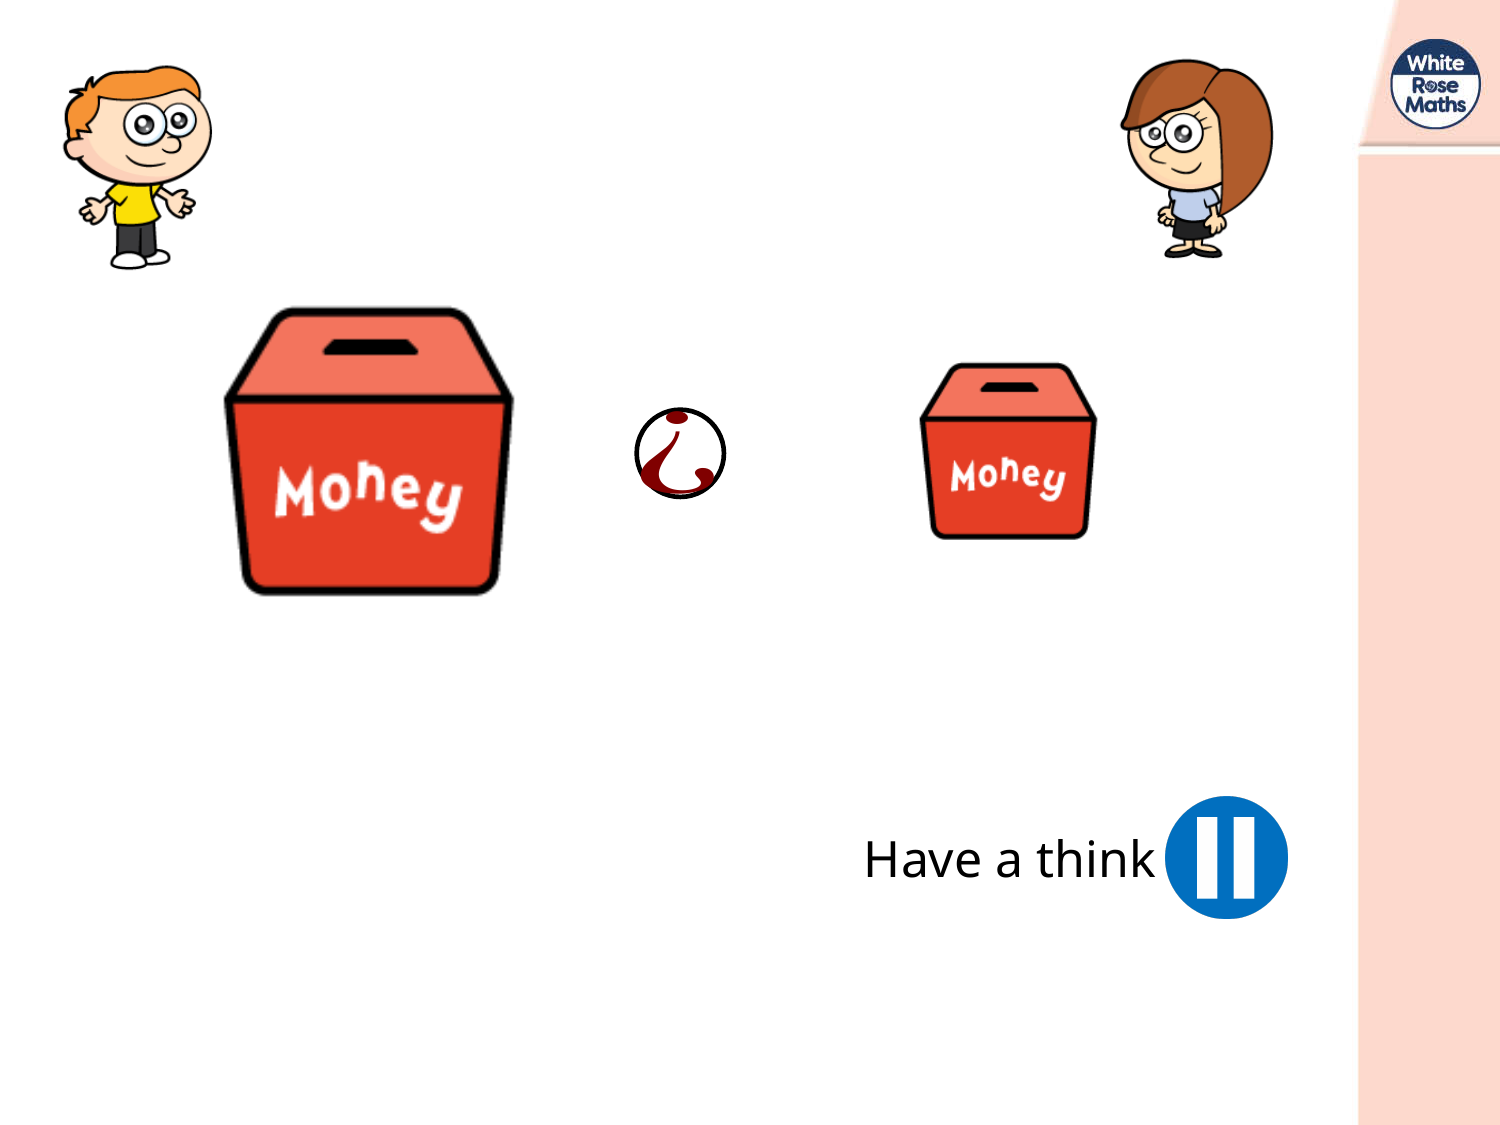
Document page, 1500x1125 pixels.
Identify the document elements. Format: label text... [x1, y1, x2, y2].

text_box Have a think [849, 819, 1165, 895]
picture [0, 0, 1500, 1125]
text_box [635, 408, 725, 498]
